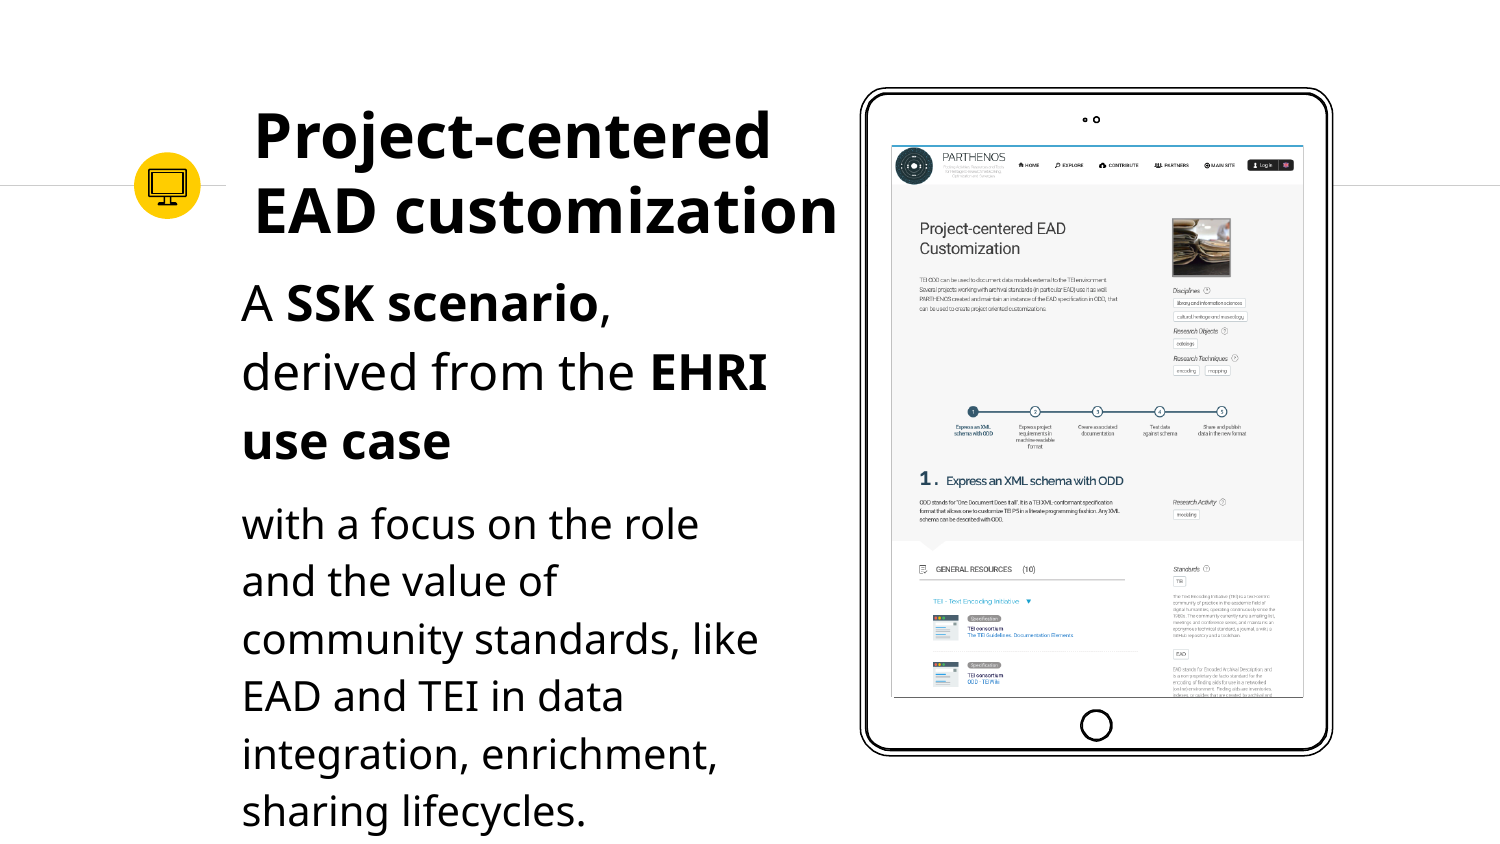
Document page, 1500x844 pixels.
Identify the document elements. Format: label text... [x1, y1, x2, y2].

list A SSK scenario, derived from the EHRI use case with a focus on the role and the value of community standards, like EAD and TEI in data integration, enrichment, sharing lifecycles. [226, 247, 786, 758]
title Project-centered EAD customization [239, 135, 876, 207]
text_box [148, 169, 187, 205]
text_box [860, 87, 1333, 756]
picture [891, 145, 1304, 697]
